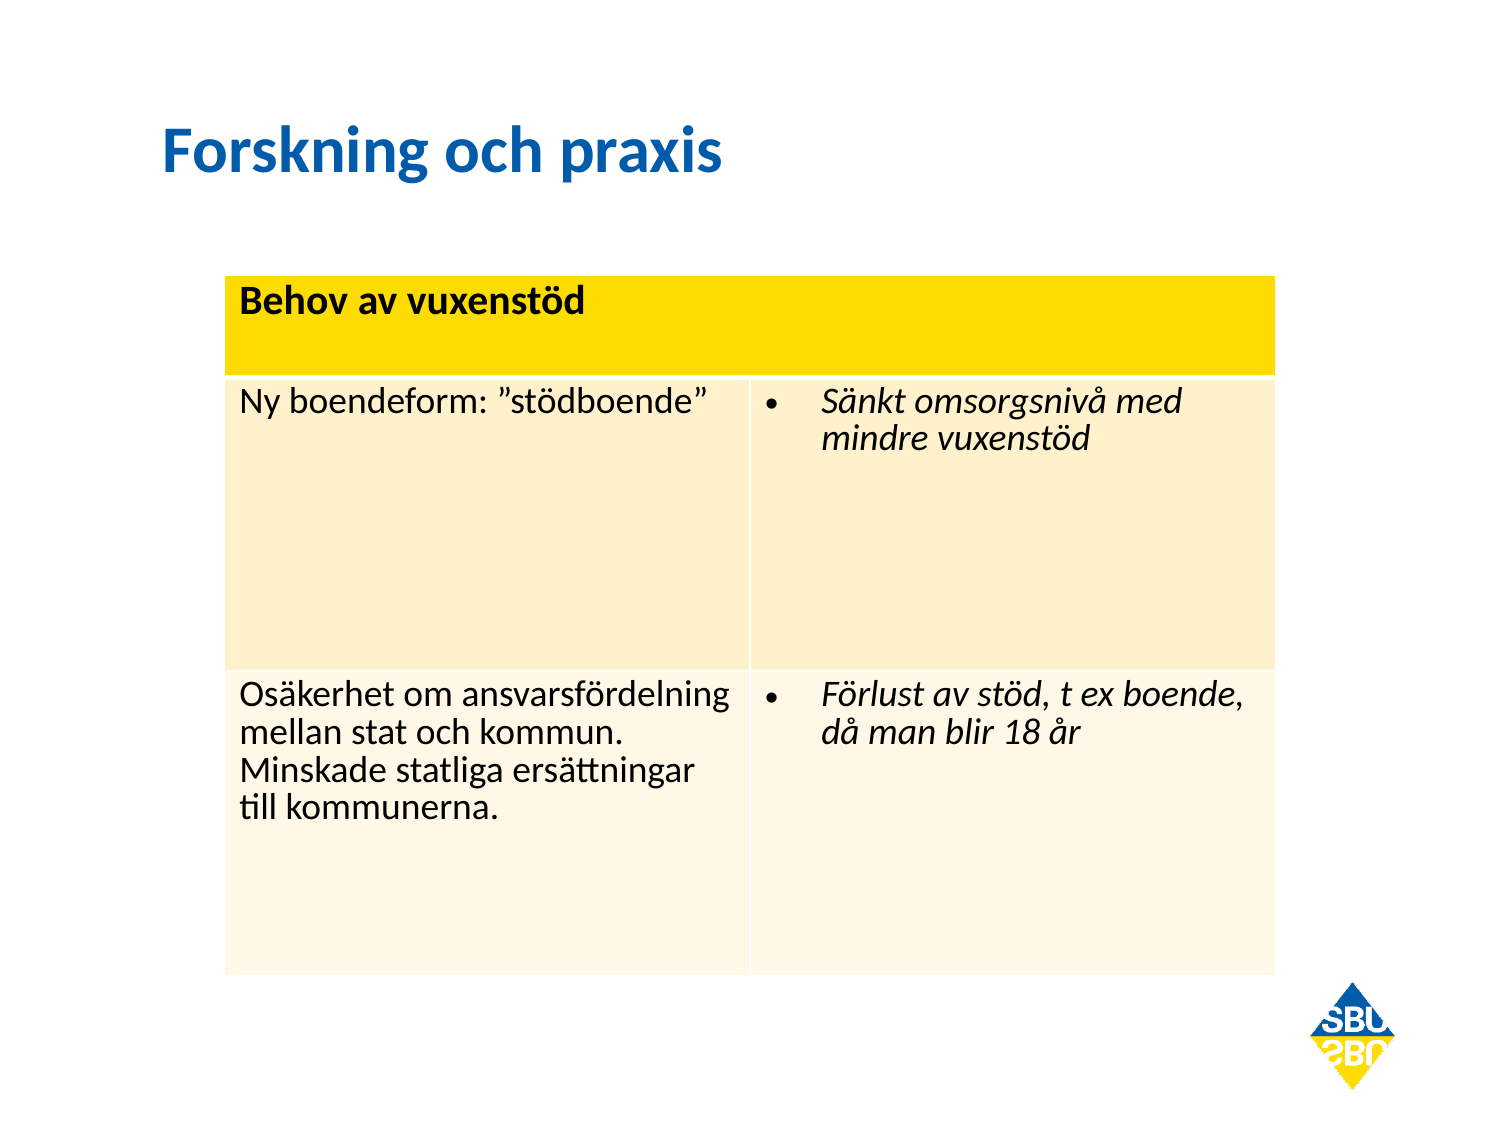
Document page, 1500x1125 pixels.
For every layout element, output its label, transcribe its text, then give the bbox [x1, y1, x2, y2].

table_cell Ny boendeform: ”stödboende” [225, 380, 749, 670]
title Forskning och praxis [147, 98, 1353, 276]
table_cell Osäkerhet om ansvarsfördelning mellan stat och kommun. Minskade statliga ersättningar till kommunerna. [225, 672, 749, 975]
table_cell Sänkt omsorgsnivå med mindre vuxenstöd [751, 380, 1275, 670]
table_header Behov av vuxenstöd [225, 276, 1275, 375]
table_cell Förlust av stöd, t ex boende, då man blir 18 år [751, 672, 1275, 975]
picture [1302, 972, 1403, 1101]
